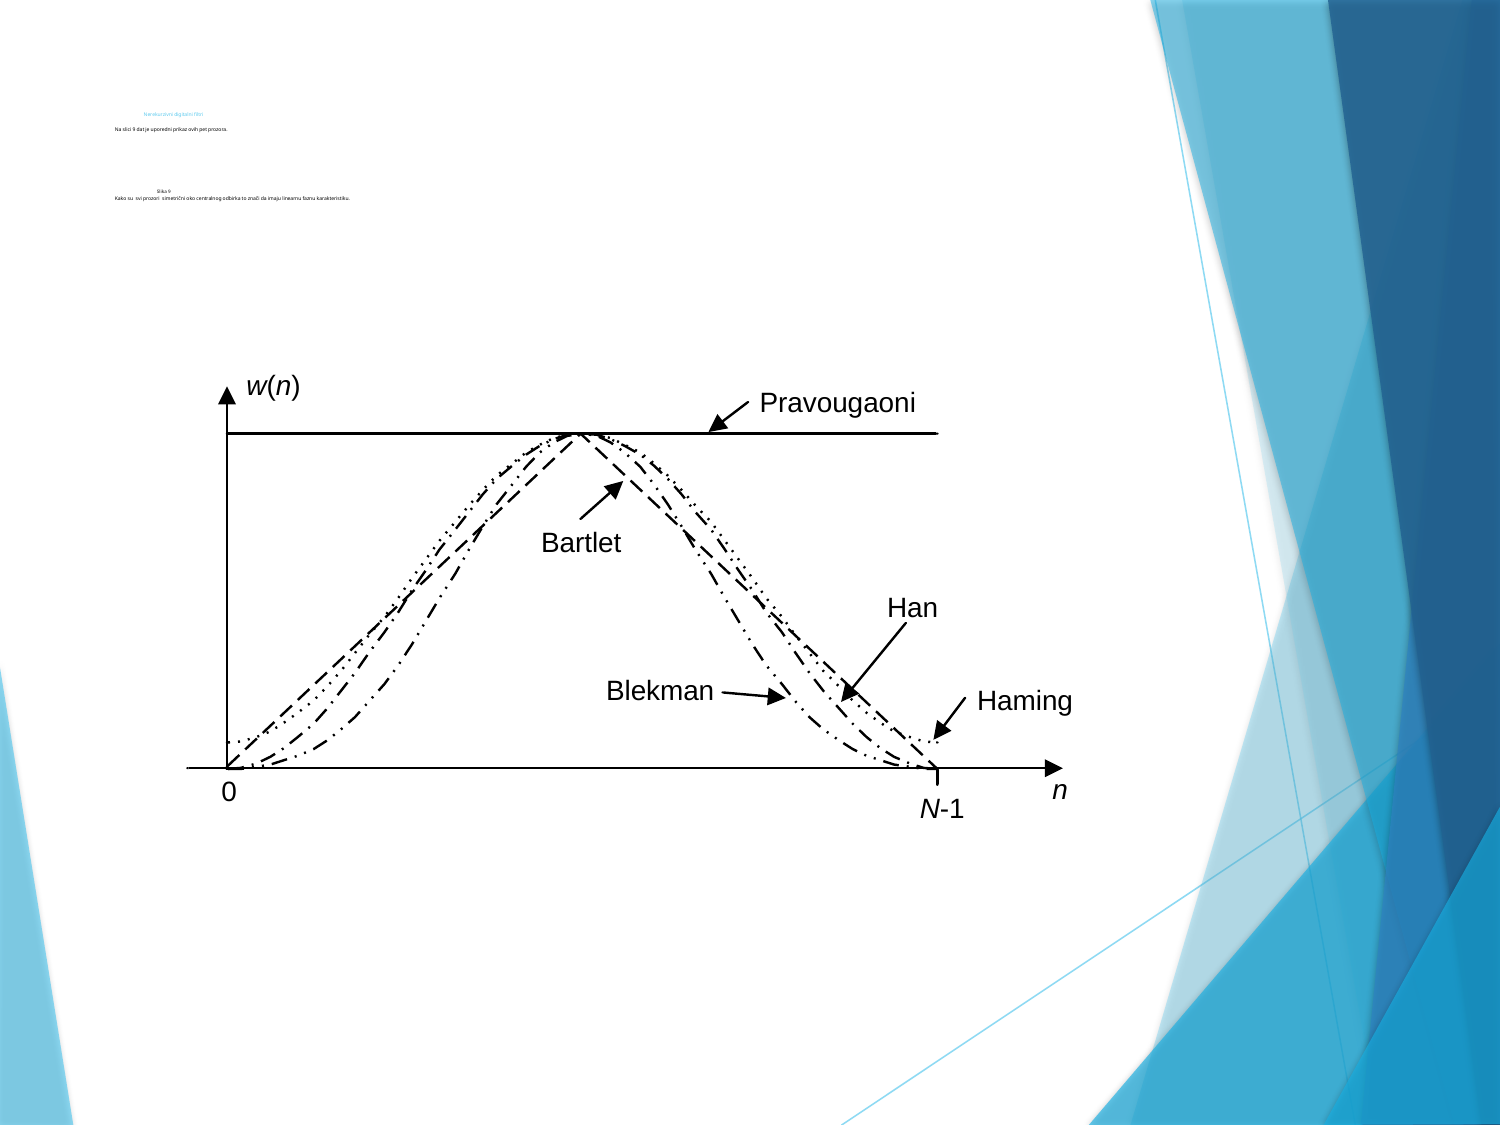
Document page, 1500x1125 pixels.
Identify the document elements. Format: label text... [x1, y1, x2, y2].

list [163, 361, 1129, 836]
title Nerekurzivni digitalni filtri Na slici 9 dat je uporedni prikaz ovih pet prozora. Slika 9 Kako su svi prozori simetrični oko centralnog odbirka to znači da imaju linearnu faznu karakteristiku. [99, 103, 1264, 230]
